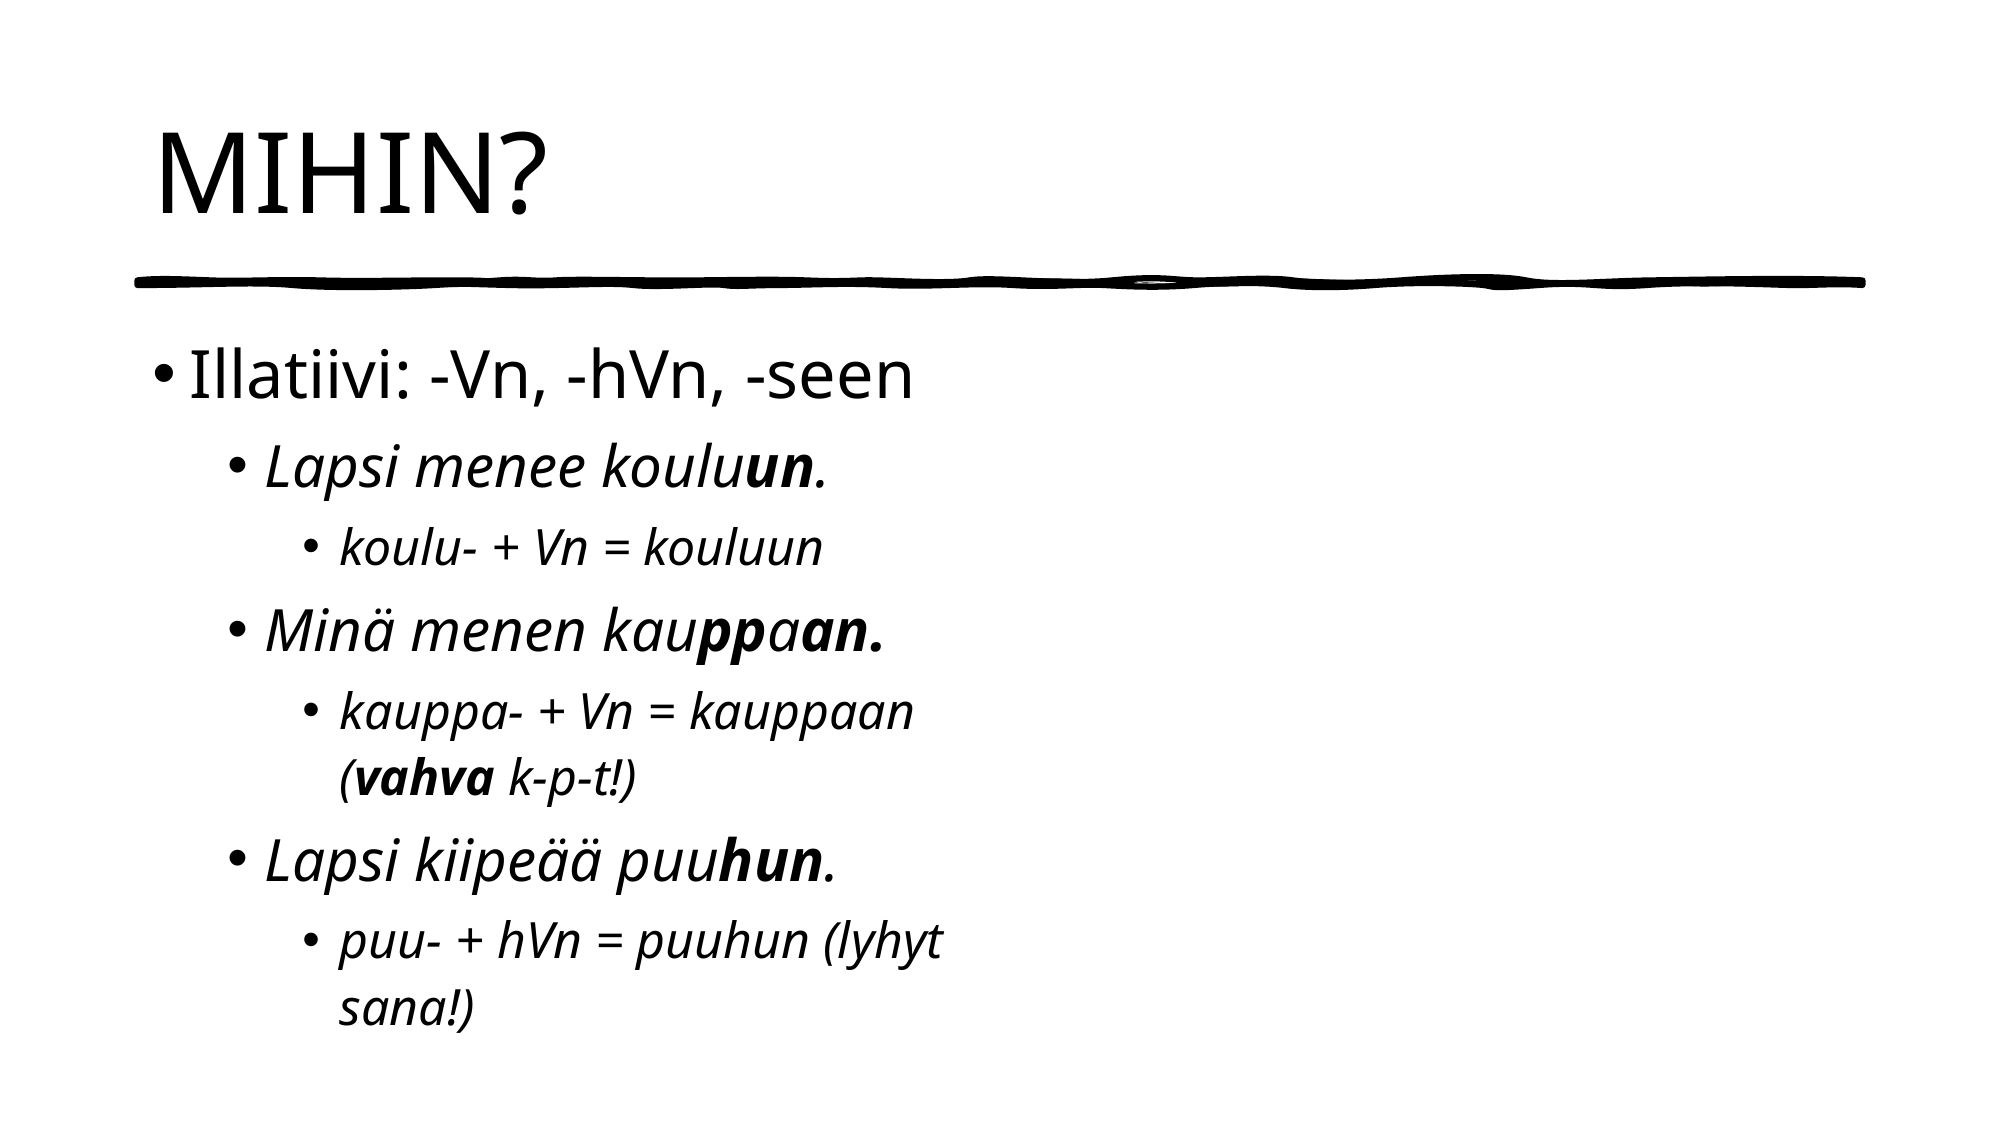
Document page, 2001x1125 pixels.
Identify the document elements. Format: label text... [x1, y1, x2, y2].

list Illatiivi: -Vn, -hVn, -seen Lapsi menee kouluun. koulu- + Vn = kouluun Minä menen kauppaan. kauppa- + Vn = kauppaan (vahva k-p-t!) Lapsi kiipeää puuhun. puu- + hVn = puuhun (lyhyt sana!) [137, 316, 988, 1014]
title MIHIN? [137, 59, 1863, 278]
